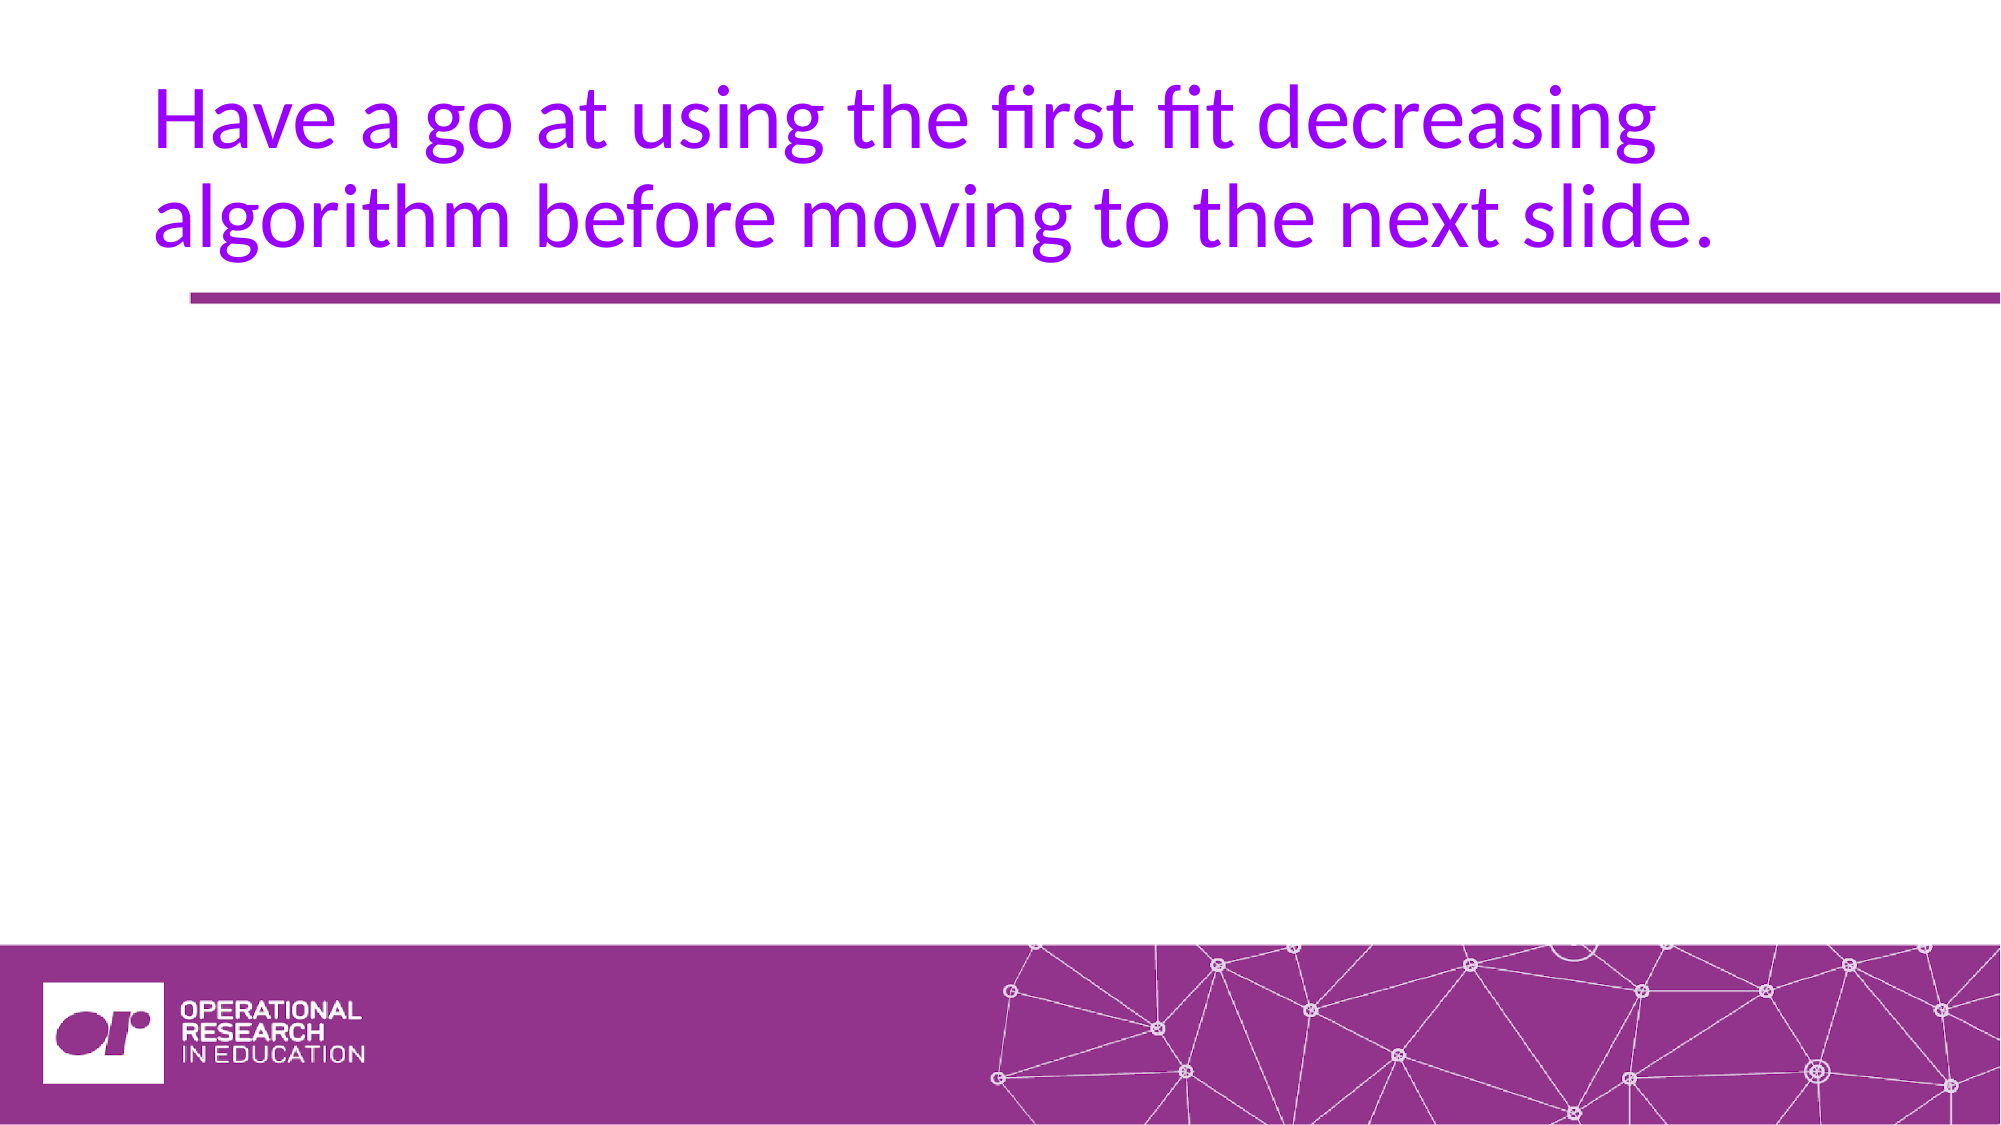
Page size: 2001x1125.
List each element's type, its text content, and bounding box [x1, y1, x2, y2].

title Have a go at using the first fit decreasing algorithm before moving to the next slide. [137, 59, 1863, 278]
picture [0, 0, 2001, 1125]
